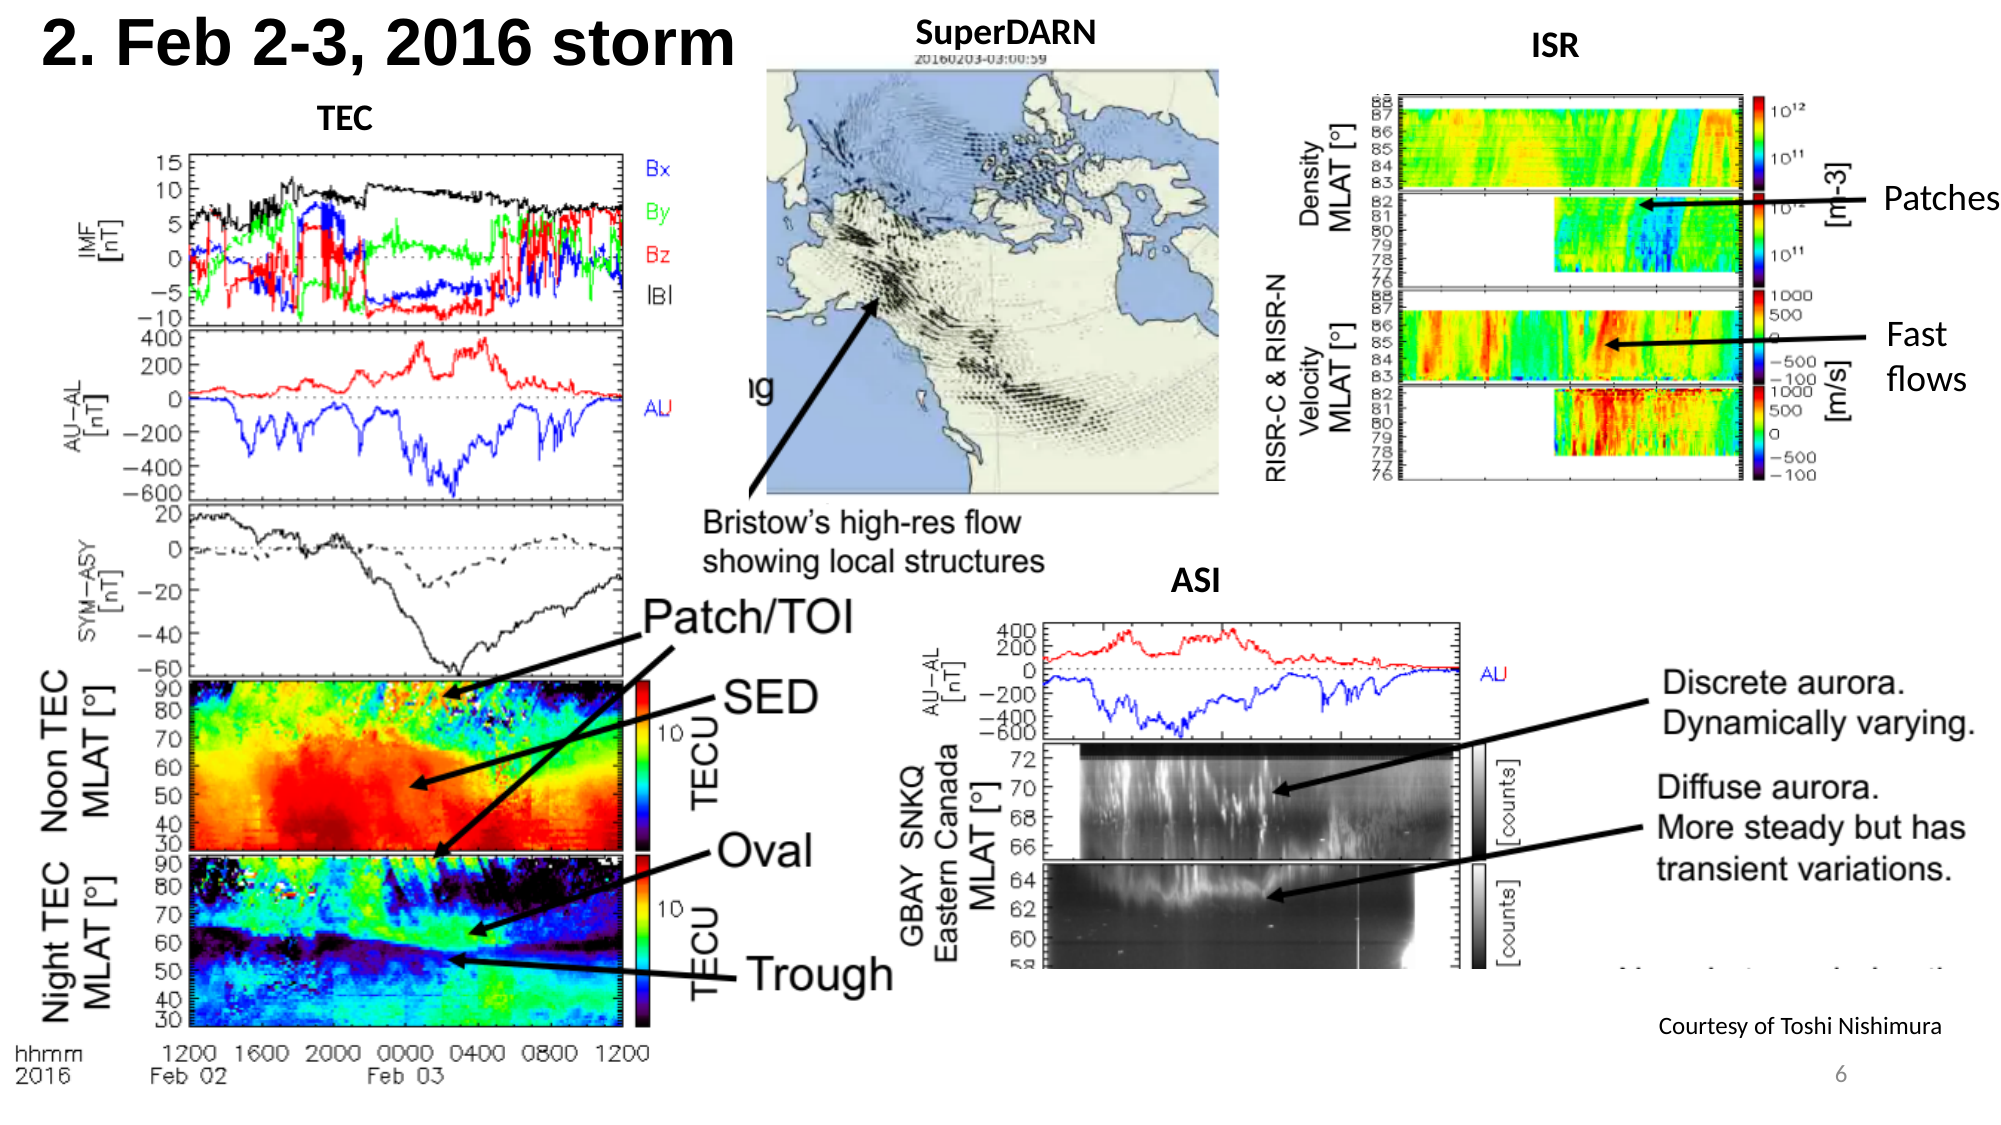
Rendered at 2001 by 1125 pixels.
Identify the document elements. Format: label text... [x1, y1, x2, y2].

slide_number 6 [1412, 1042, 1863, 1103]
text_box Courtesy of Toshi Nishimura [1644, 1001, 1963, 1047]
picture [6, 55, 1993, 1111]
text_box 2. Feb 2-3, 2016 storm [26, 0, 753, 86]
text_box Fast flows [1871, 301, 1983, 406]
text_box ISR [1516, 12, 1595, 73]
text_box Patches [1869, 165, 2000, 226]
picture [1253, 94, 1867, 481]
text_box ASI [1156, 547, 1237, 608]
text_box TEC [302, 85, 388, 142]
text_box SuperDARN [900, 0, 1112, 55]
